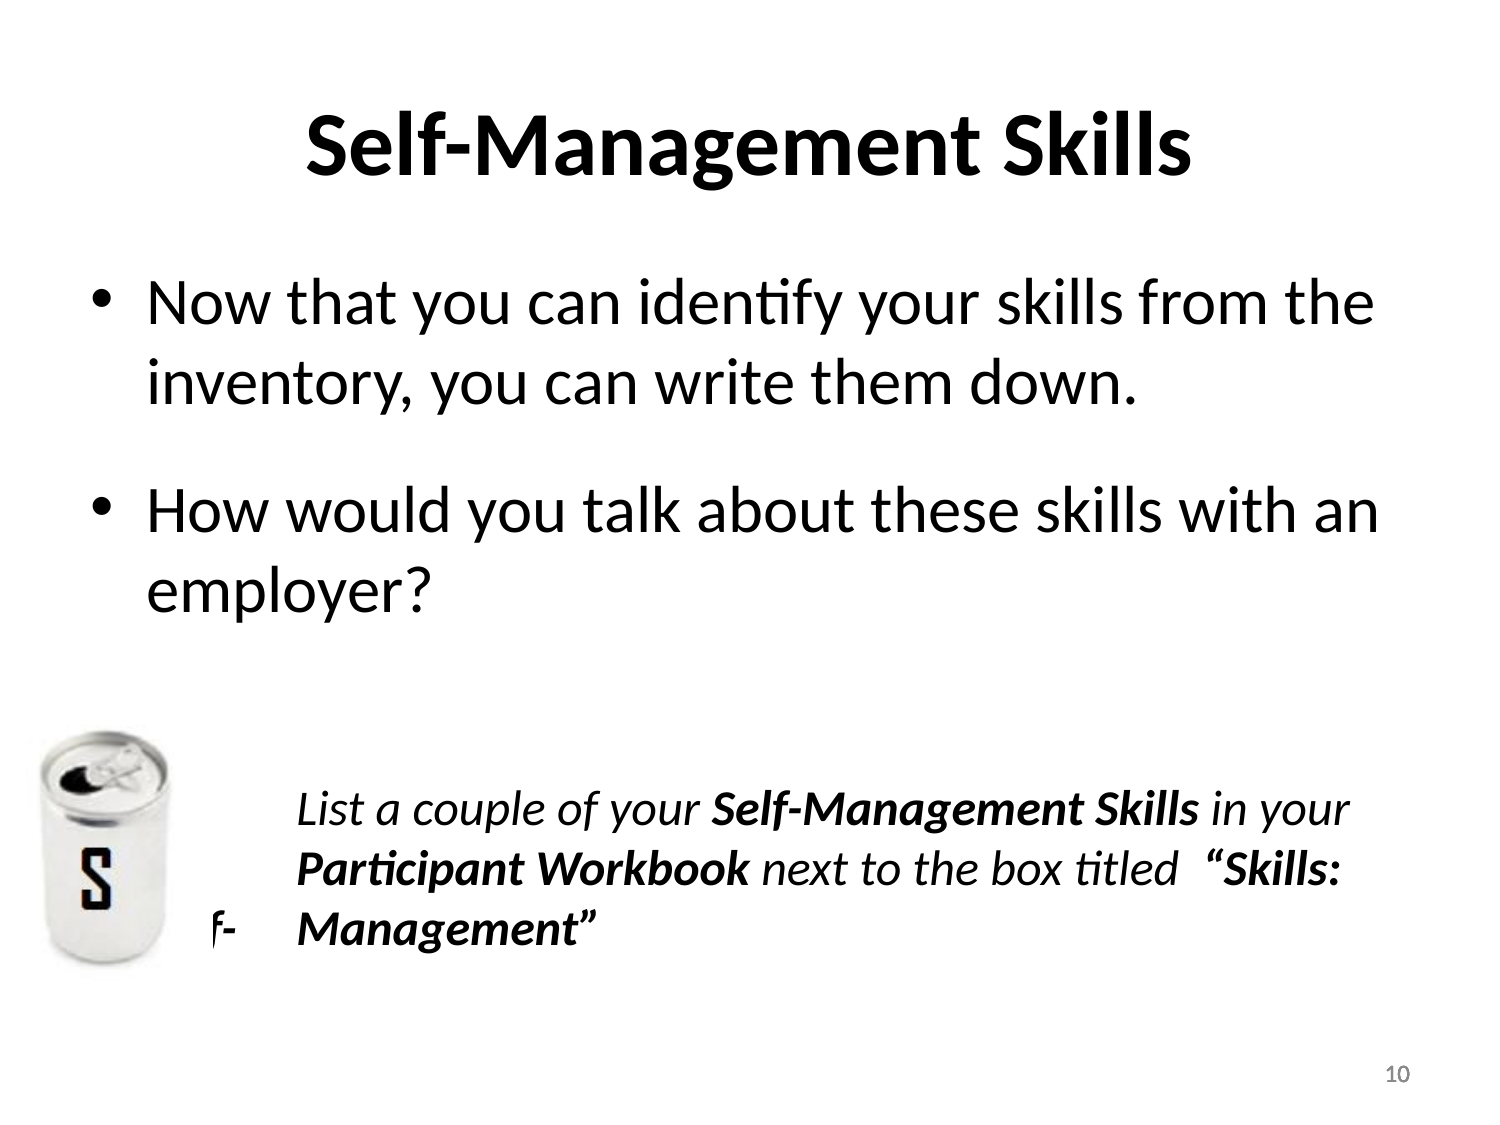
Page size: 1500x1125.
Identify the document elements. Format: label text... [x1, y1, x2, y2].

slide_number 10 [1074, 1042, 1425, 1103]
picture [0, 712, 213, 990]
list Now that you can identify your skills from the inventory, you can write them down. How would you talk about these skills with an employer? List a couple of your Self-Management Skills in your Participant Workbook next to the box titled “Skills: Self- Management” [75, 249, 1425, 993]
title Self-Management Skills [75, 45, 1425, 233]
